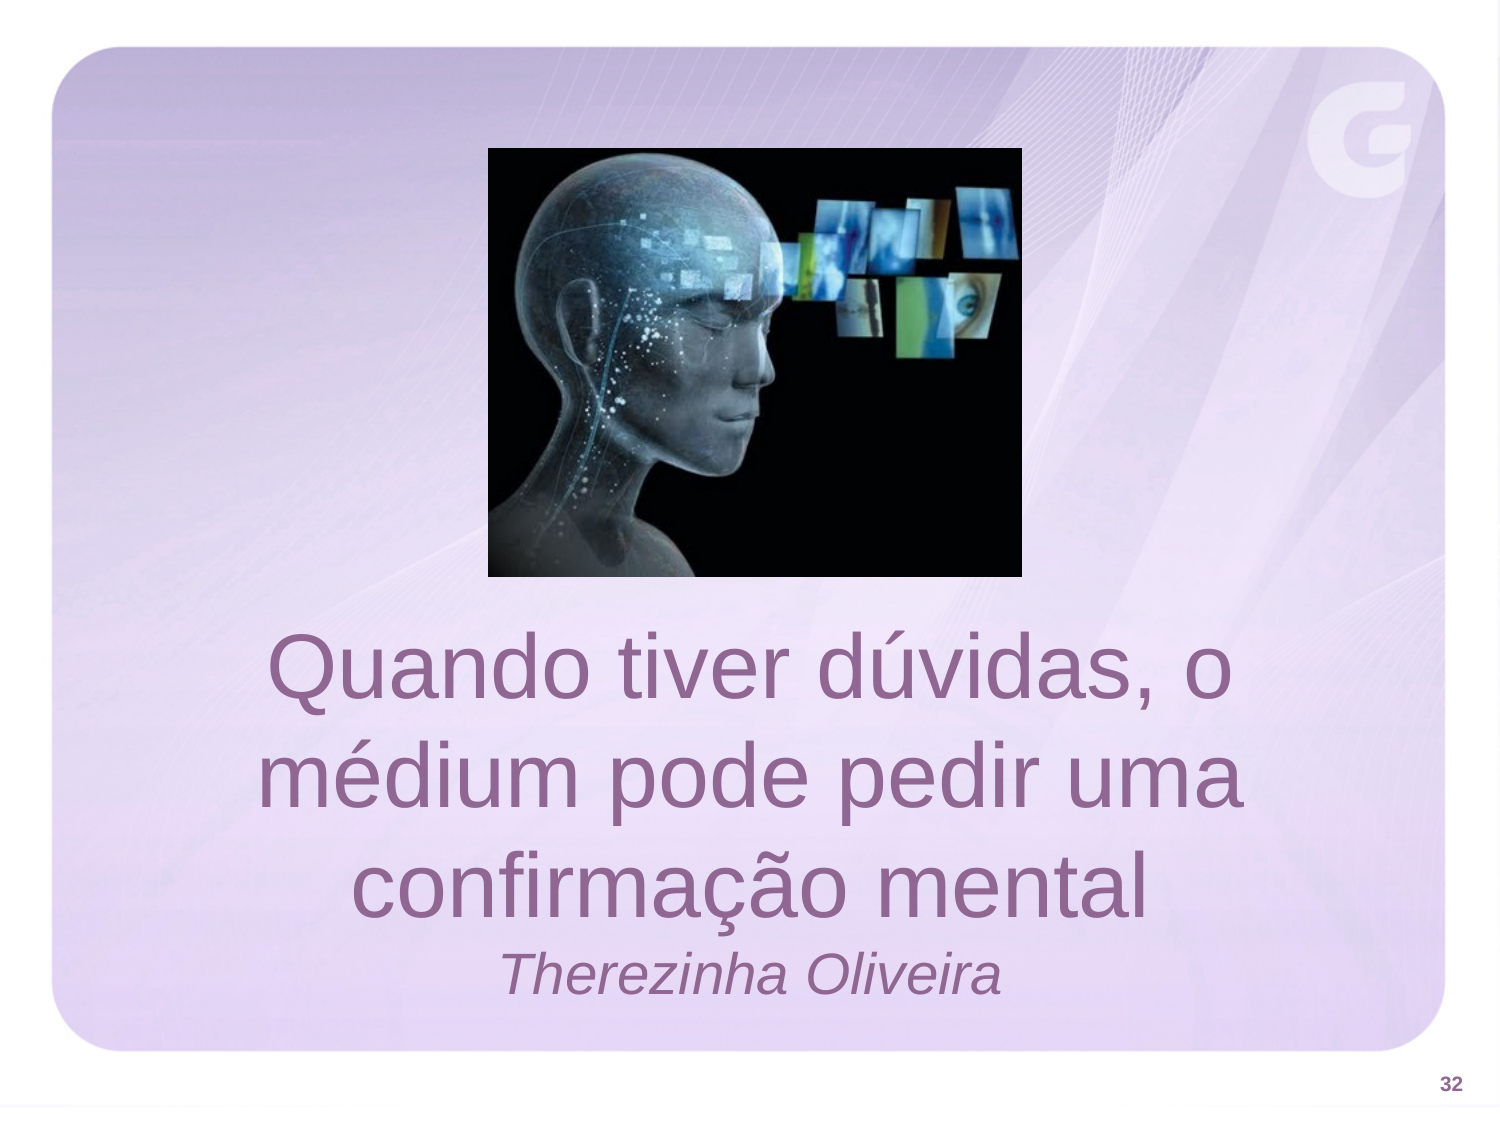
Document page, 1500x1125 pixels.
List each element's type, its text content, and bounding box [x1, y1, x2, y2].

text_box Quando tiver dúvidas, o médium pode pedir uma confirmação mental Therezinha Oliveira [112, 598, 1390, 1024]
picture [0, 0, 1500, 1125]
slide_number 32 [1128, 1063, 1479, 1125]
